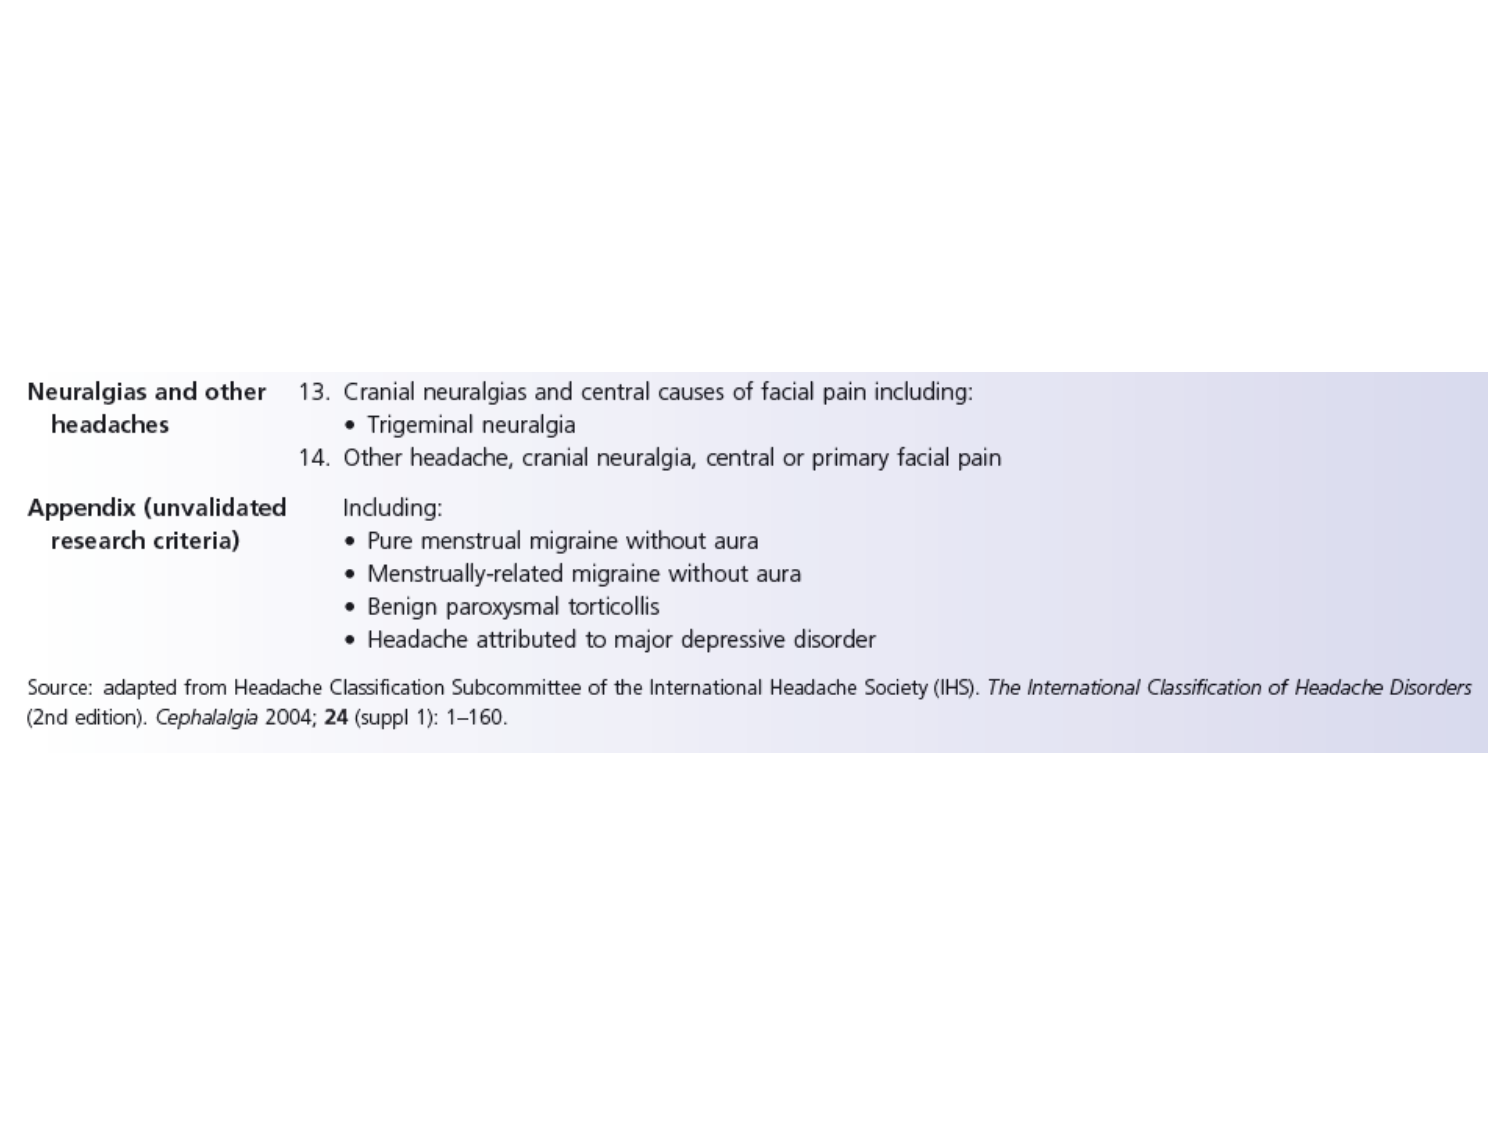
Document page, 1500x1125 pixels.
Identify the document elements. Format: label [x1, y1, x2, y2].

picture [12, 372, 1488, 753]
